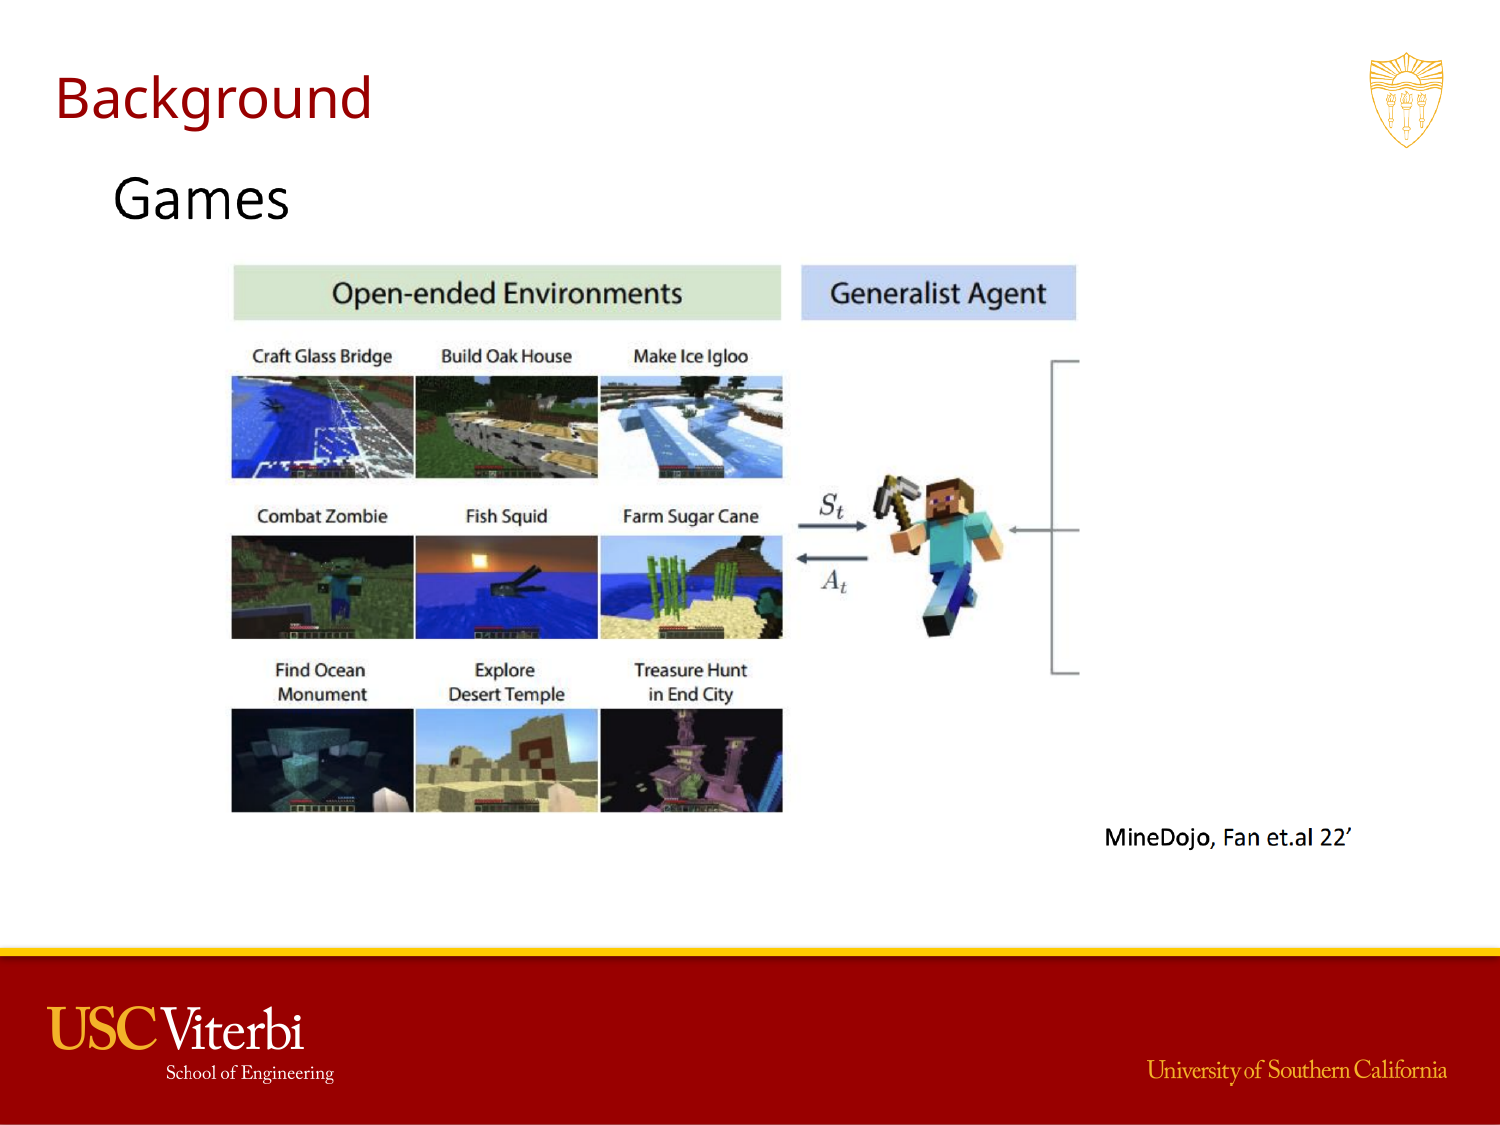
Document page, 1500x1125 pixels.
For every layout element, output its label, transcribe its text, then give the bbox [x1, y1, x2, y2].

picture [47, 1006, 334, 1084]
picture [96, 39, 1468, 856]
picture [1147, 1059, 1447, 1086]
text_box Background [39, 54, 389, 138]
